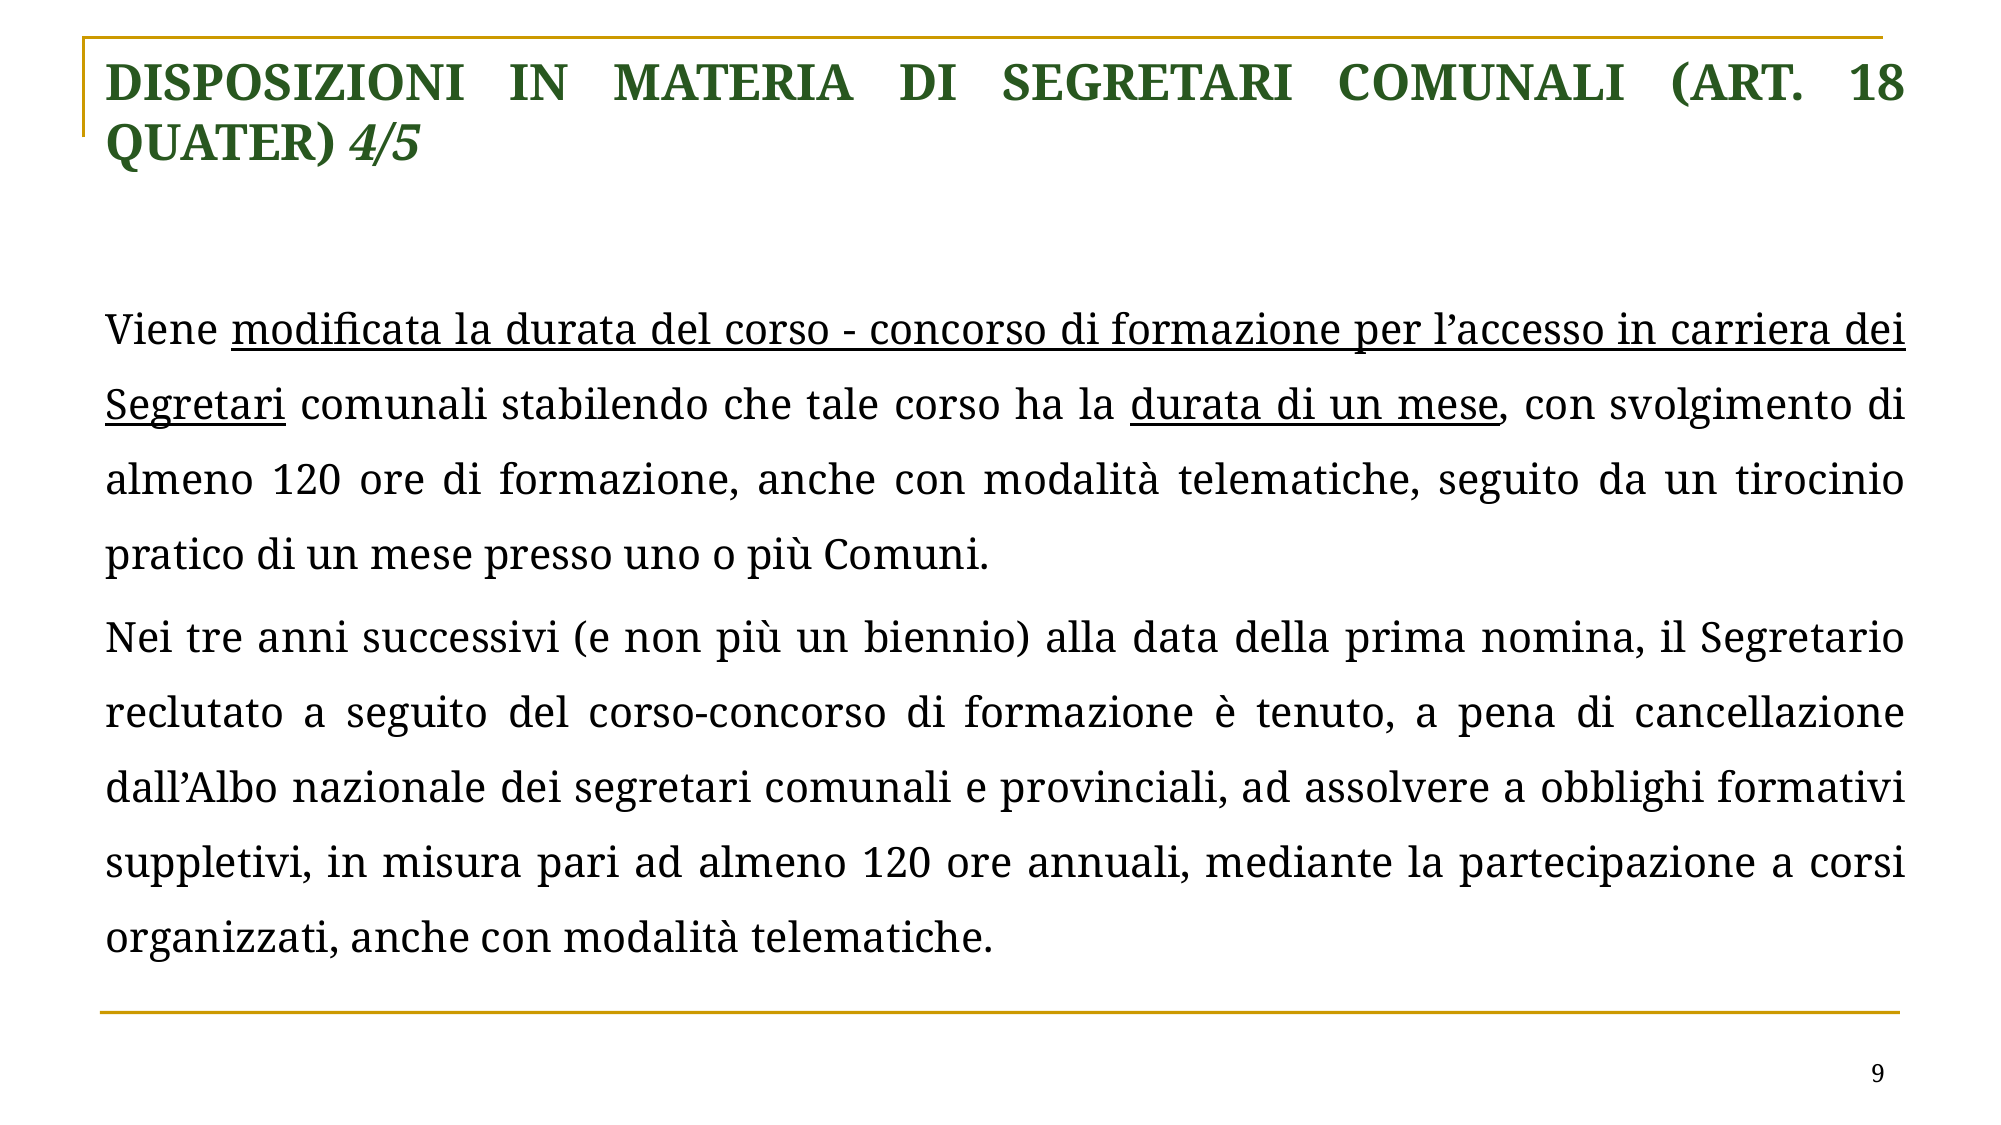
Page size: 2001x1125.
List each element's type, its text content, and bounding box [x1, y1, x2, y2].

list Viene modificata la durata del corso - concorso di formazione per l’accesso in carriera dei Segretari comunali stabilendo che tale corso ha la durata di un mese, con svolgimento di almeno 120 ore di formazione, anche con modalità telematiche, seguito da un tirocinio pratico di un mese presso uno o più Comuni. Nei tre anni successivi (e non più un biennio) alla data della prima nomina, il Segretario reclutato a seguito del corso-concorso di formazione è tenuto, a pena di cancellazione dall’Albo nazionale dei segretari comunali e provinciali, ad assolvere a obblighi formativi suppletivi, in misura pari ad almeno 120 ore annuali, mediante la partecipazione a corsi organizzati, anche con modalità telematiche. [90, 270, 1922, 1029]
slide_number 9 [1433, 1024, 1900, 1100]
title Disposizioni in materia di segretari comunali (Art. 18 quater) 4/5 [90, 42, 1922, 173]
